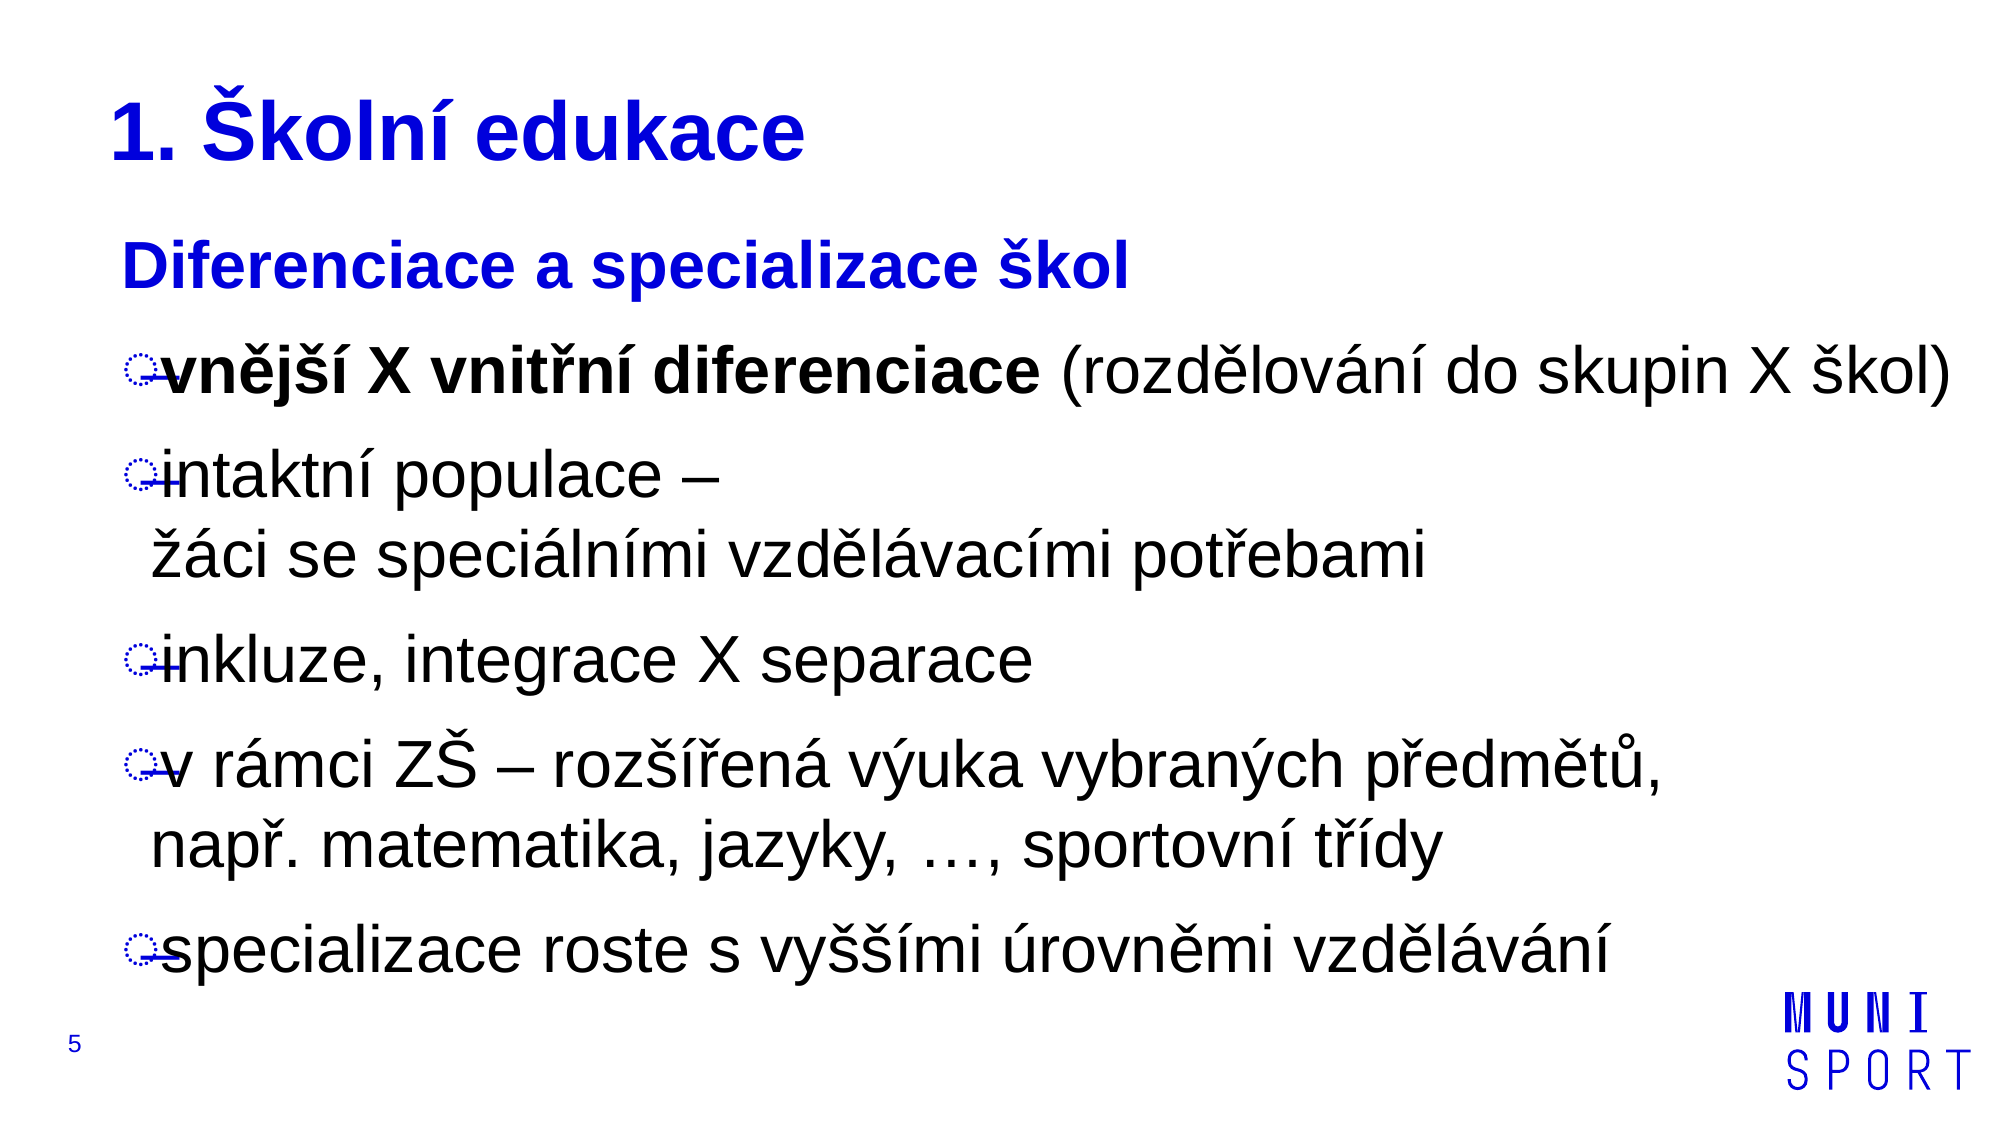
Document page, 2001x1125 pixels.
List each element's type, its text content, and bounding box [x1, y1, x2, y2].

title 1. Školní edukace [109, 94, 1883, 169]
slide_number 5 [67, 1021, 110, 1063]
list Diferenciace a specializace škol vnější X vnitřní diferenciace (rozdělování do skupin X škol) intaktní populace – žáci se speciálními vzdělávacími potřebami inkluze, integrace X separace v rámci ZŠ – rozšířená výuka vybraných předmětů, např. matematika, jazyky, …, sportovní třídy specializace roste s vyššími úrovněmi vzdělávání [109, 221, 1979, 984]
